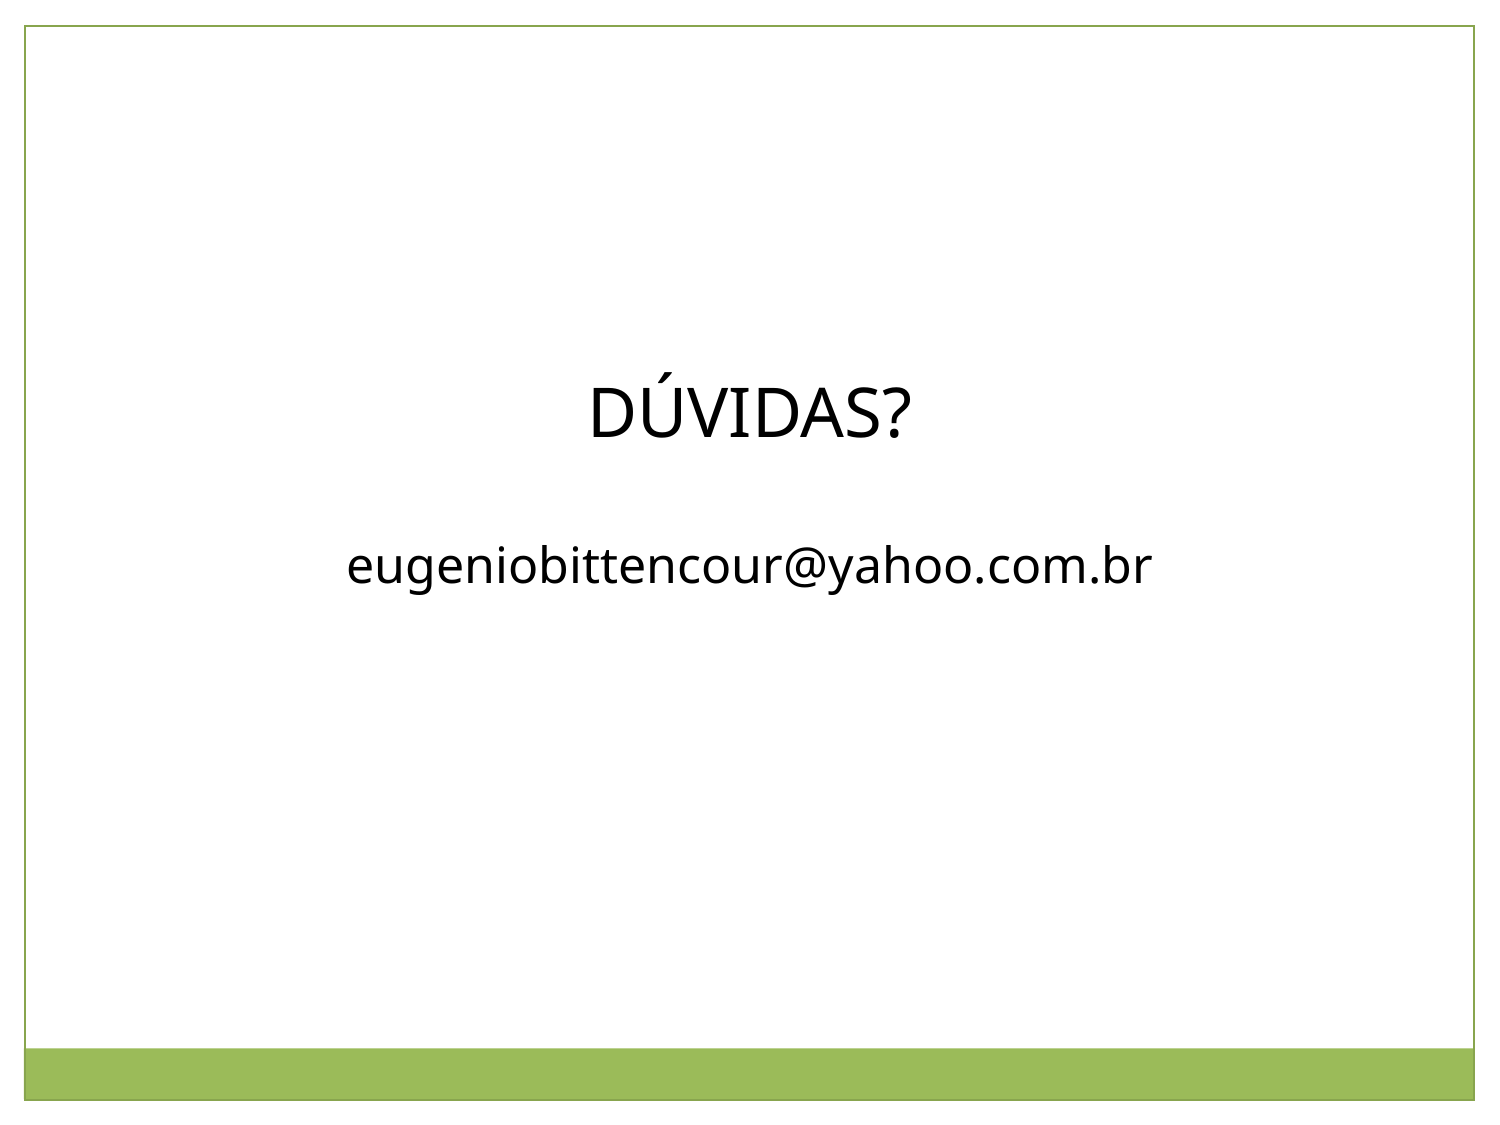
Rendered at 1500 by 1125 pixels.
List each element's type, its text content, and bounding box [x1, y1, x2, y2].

text_box DÚVIDAS? eugeniobittencour@yahoo.com.br [74, 278, 1425, 750]
